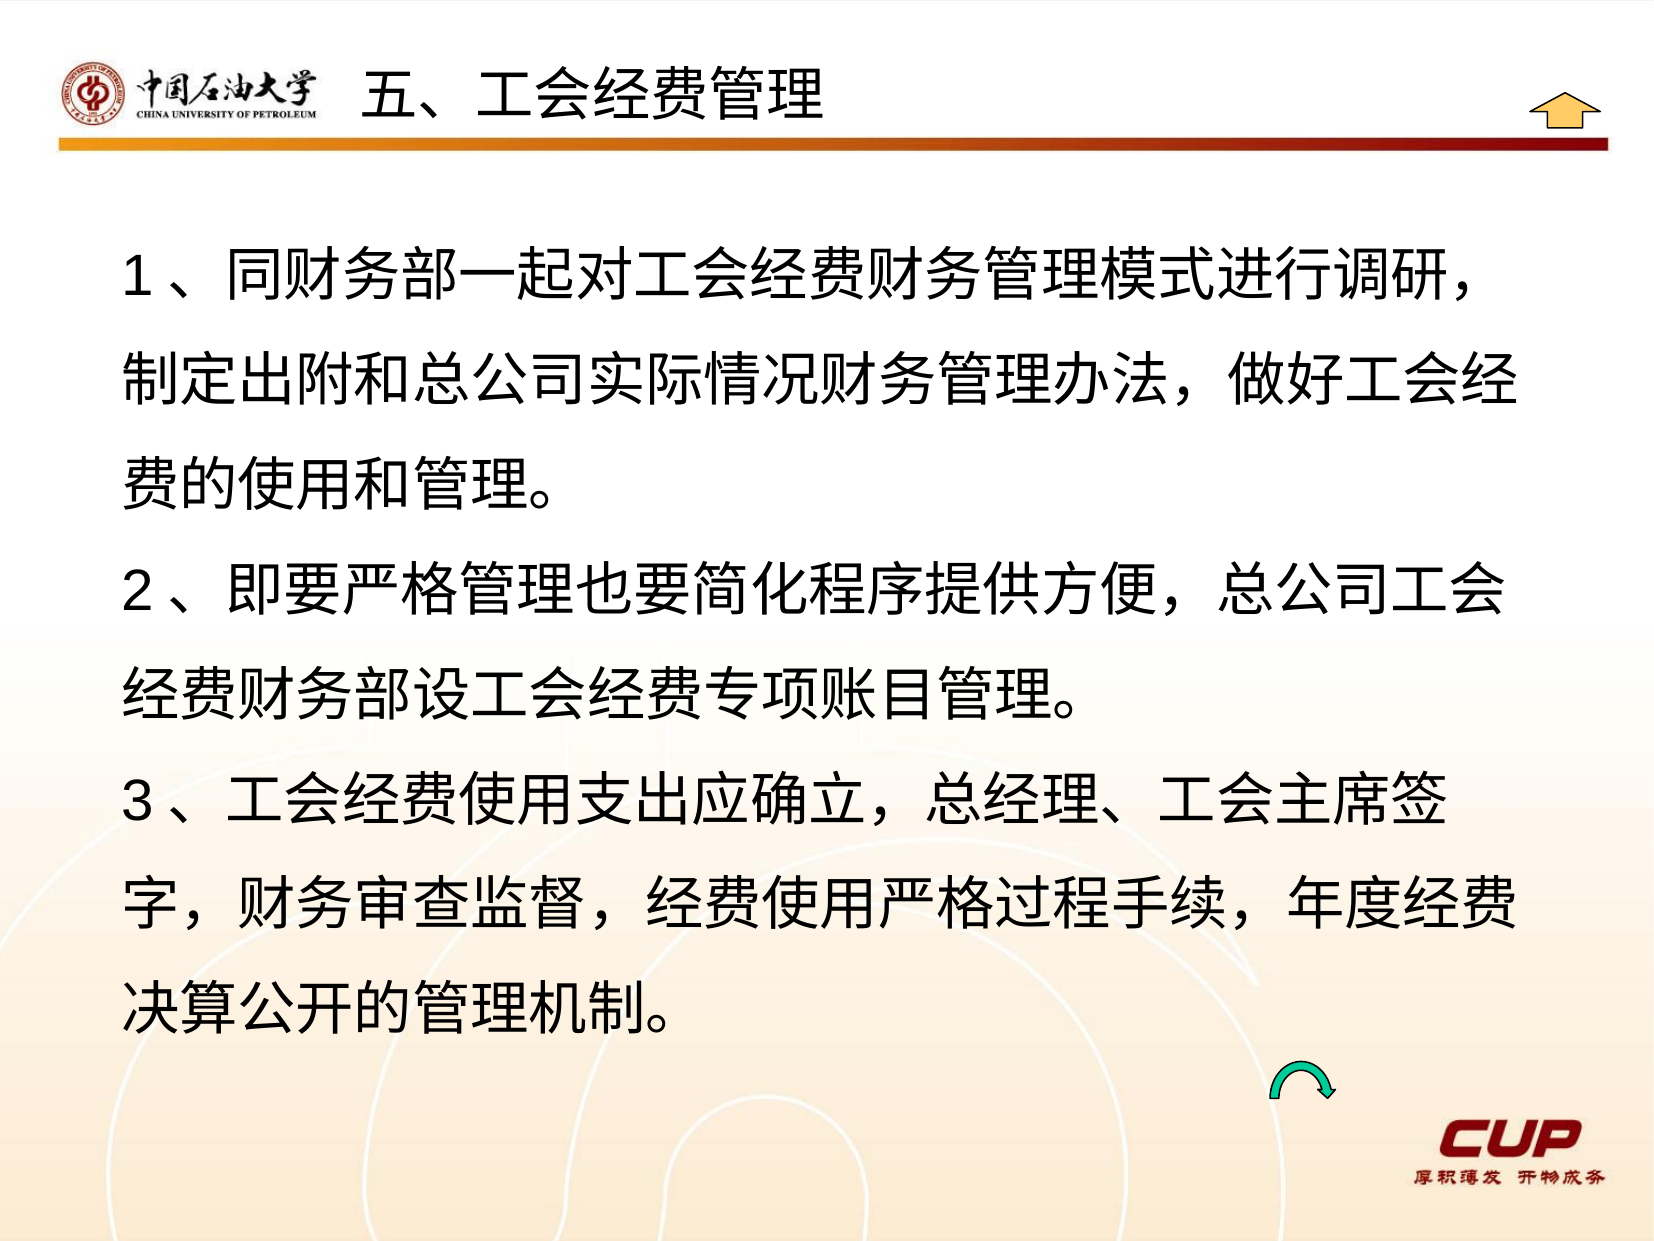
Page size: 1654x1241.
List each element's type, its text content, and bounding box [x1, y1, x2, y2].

text_box 五、工会经费管理 [344, 49, 1310, 194]
text_box [1270, 1061, 1336, 1099]
text_box [1529, 92, 1601, 128]
text_box 1、同财务部一起对工会经费财务管理模式进行调研，制定出附和总公司实际情况财务管理办法，做好工会经费的使用和管理。 2、即要严格管理也要简化程序提供方便，总公司工会经费财务部设工会经费专项账目管理。 3、工会经费使用支出应确立，总经理、工会主席签字，财务审查监督，经费使用严格过程手续，年度经费决算公开的管理机制。 [106, 194, 1548, 1109]
picture [0, 0, 1654, 1241]
